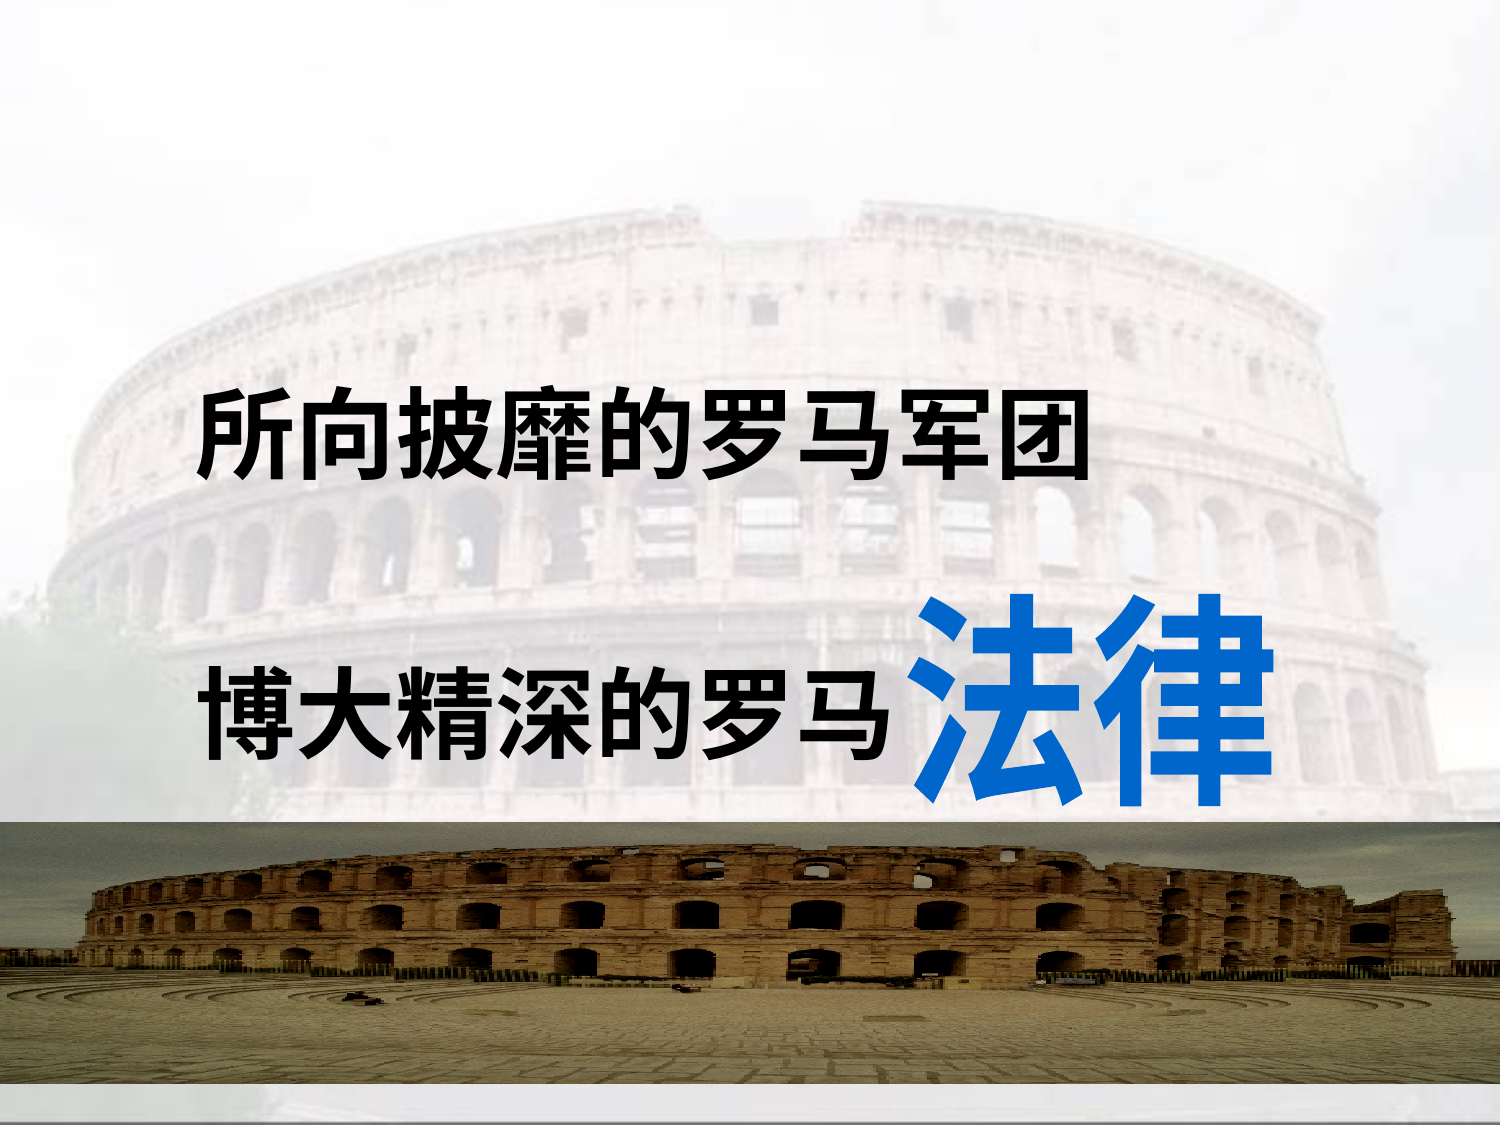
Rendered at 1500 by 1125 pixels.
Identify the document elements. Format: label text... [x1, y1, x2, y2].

picture [0, 0, 1500, 1125]
text_box 所向披靡的罗马军团 博大精深的罗马 [180, 364, 1111, 779]
